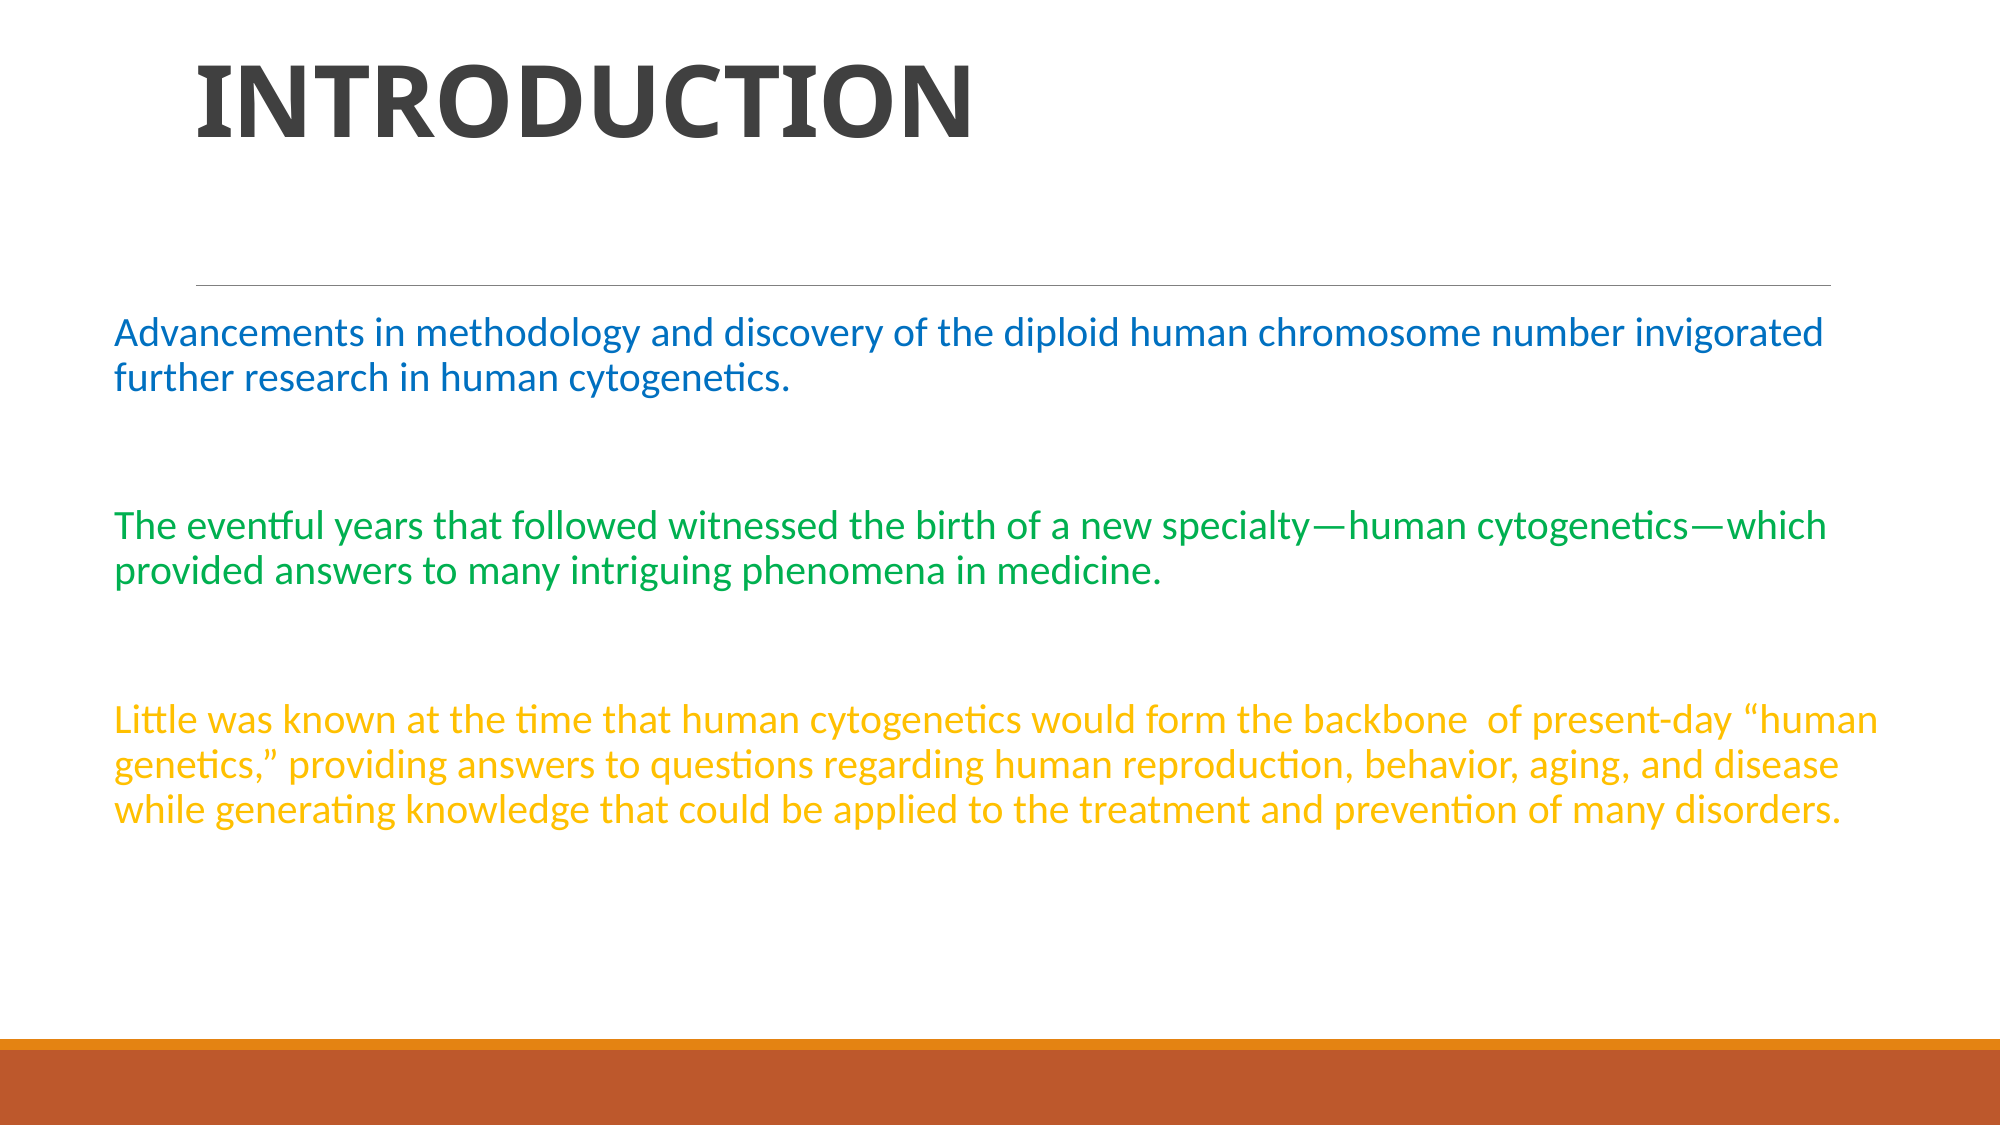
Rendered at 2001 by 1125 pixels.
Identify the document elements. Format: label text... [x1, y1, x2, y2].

title INTRODUCTION [180, 47, 1830, 285]
list Advancements in methodology and discovery of the diploid human chromosome number invigorated further research in human cytogenetics. The eventful years that followed witnessed the birth of a new specialty—human cytogenetics—which provided answers to many intriguing phenomena in medicine. Little was known at the time that human cytogenetics would form the backbone of present-day “human genetics,” providing answers to questions regarding human reproduction, behavior, aging, and disease while generating knowledge that could be applied to the treatment and prevention of many disorders. [99, 302, 1937, 963]
